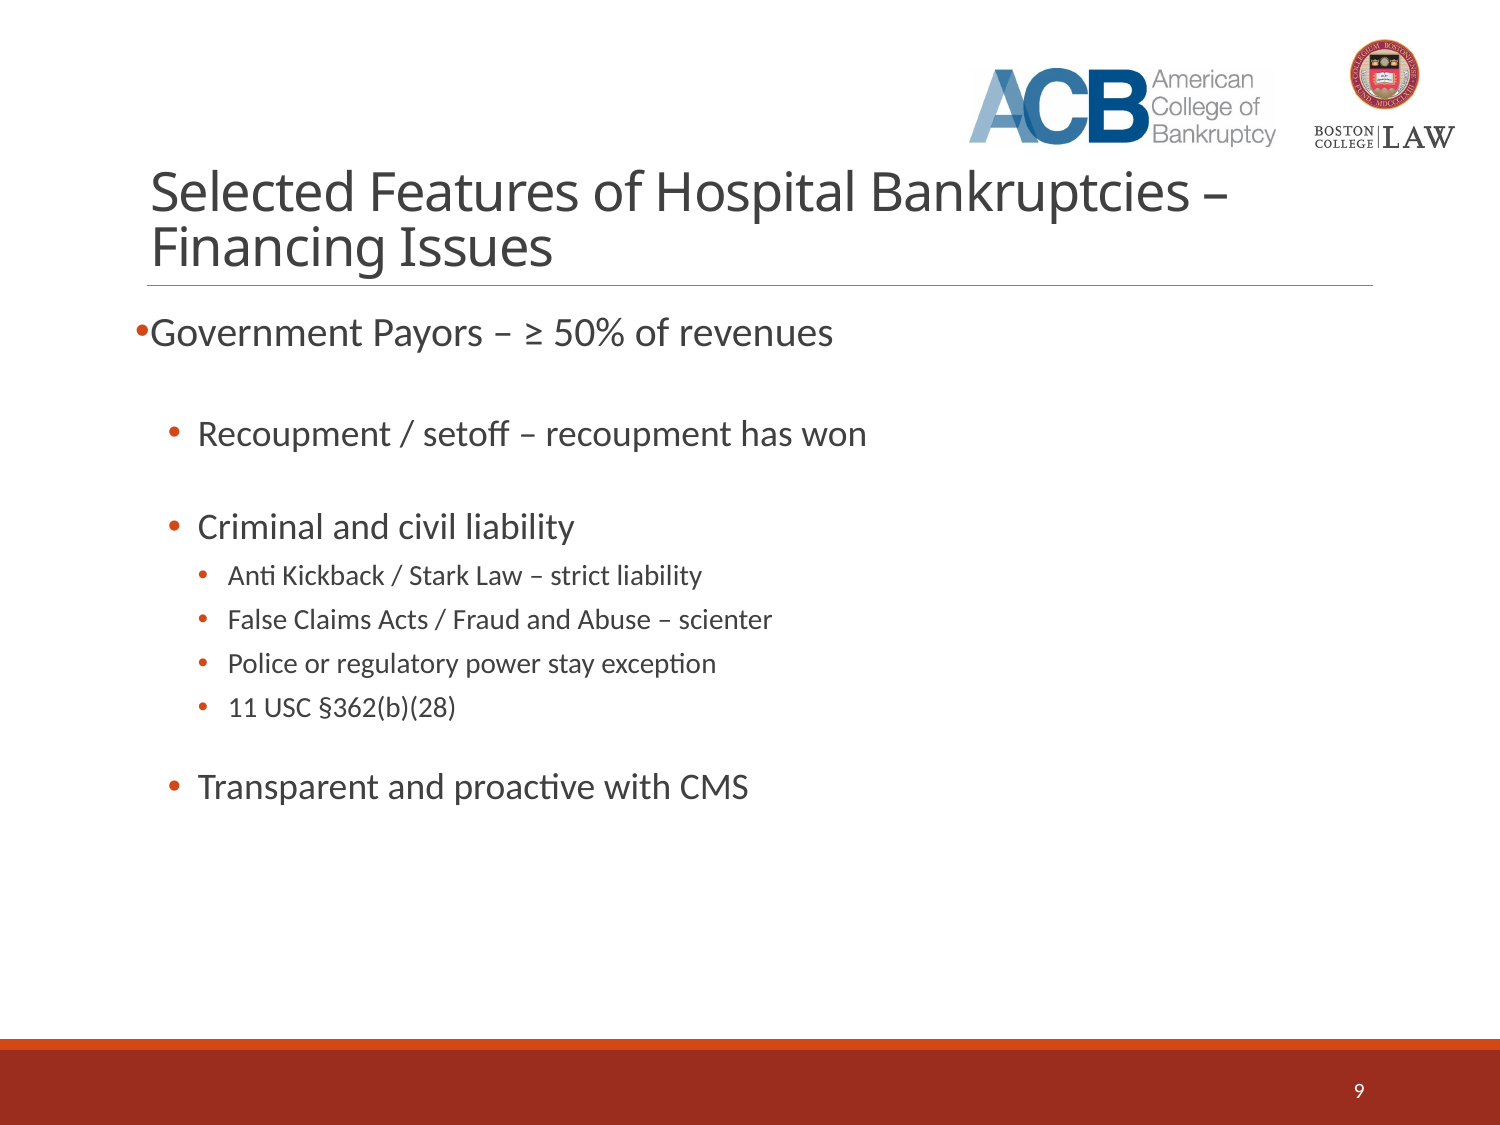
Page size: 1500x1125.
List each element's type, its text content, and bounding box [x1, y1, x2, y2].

picture [1312, 32, 1457, 156]
slide_number 9 [1218, 1059, 1380, 1120]
list Government Payors – ≥ 50% of revenues Recoupment / setoff – recoupment has won Criminal and civil liability Anti Kickback / Stark Law – strict liability False Claims Acts / Fraud and Abuse – scienter Police or regulatory power stay exception 11 USC §362(b)(28) Transparent and proactive with CMS [135, 302, 1373, 963]
title Selected Features of Hospital Bankruptcies – Financing Issues [135, 47, 1373, 285]
